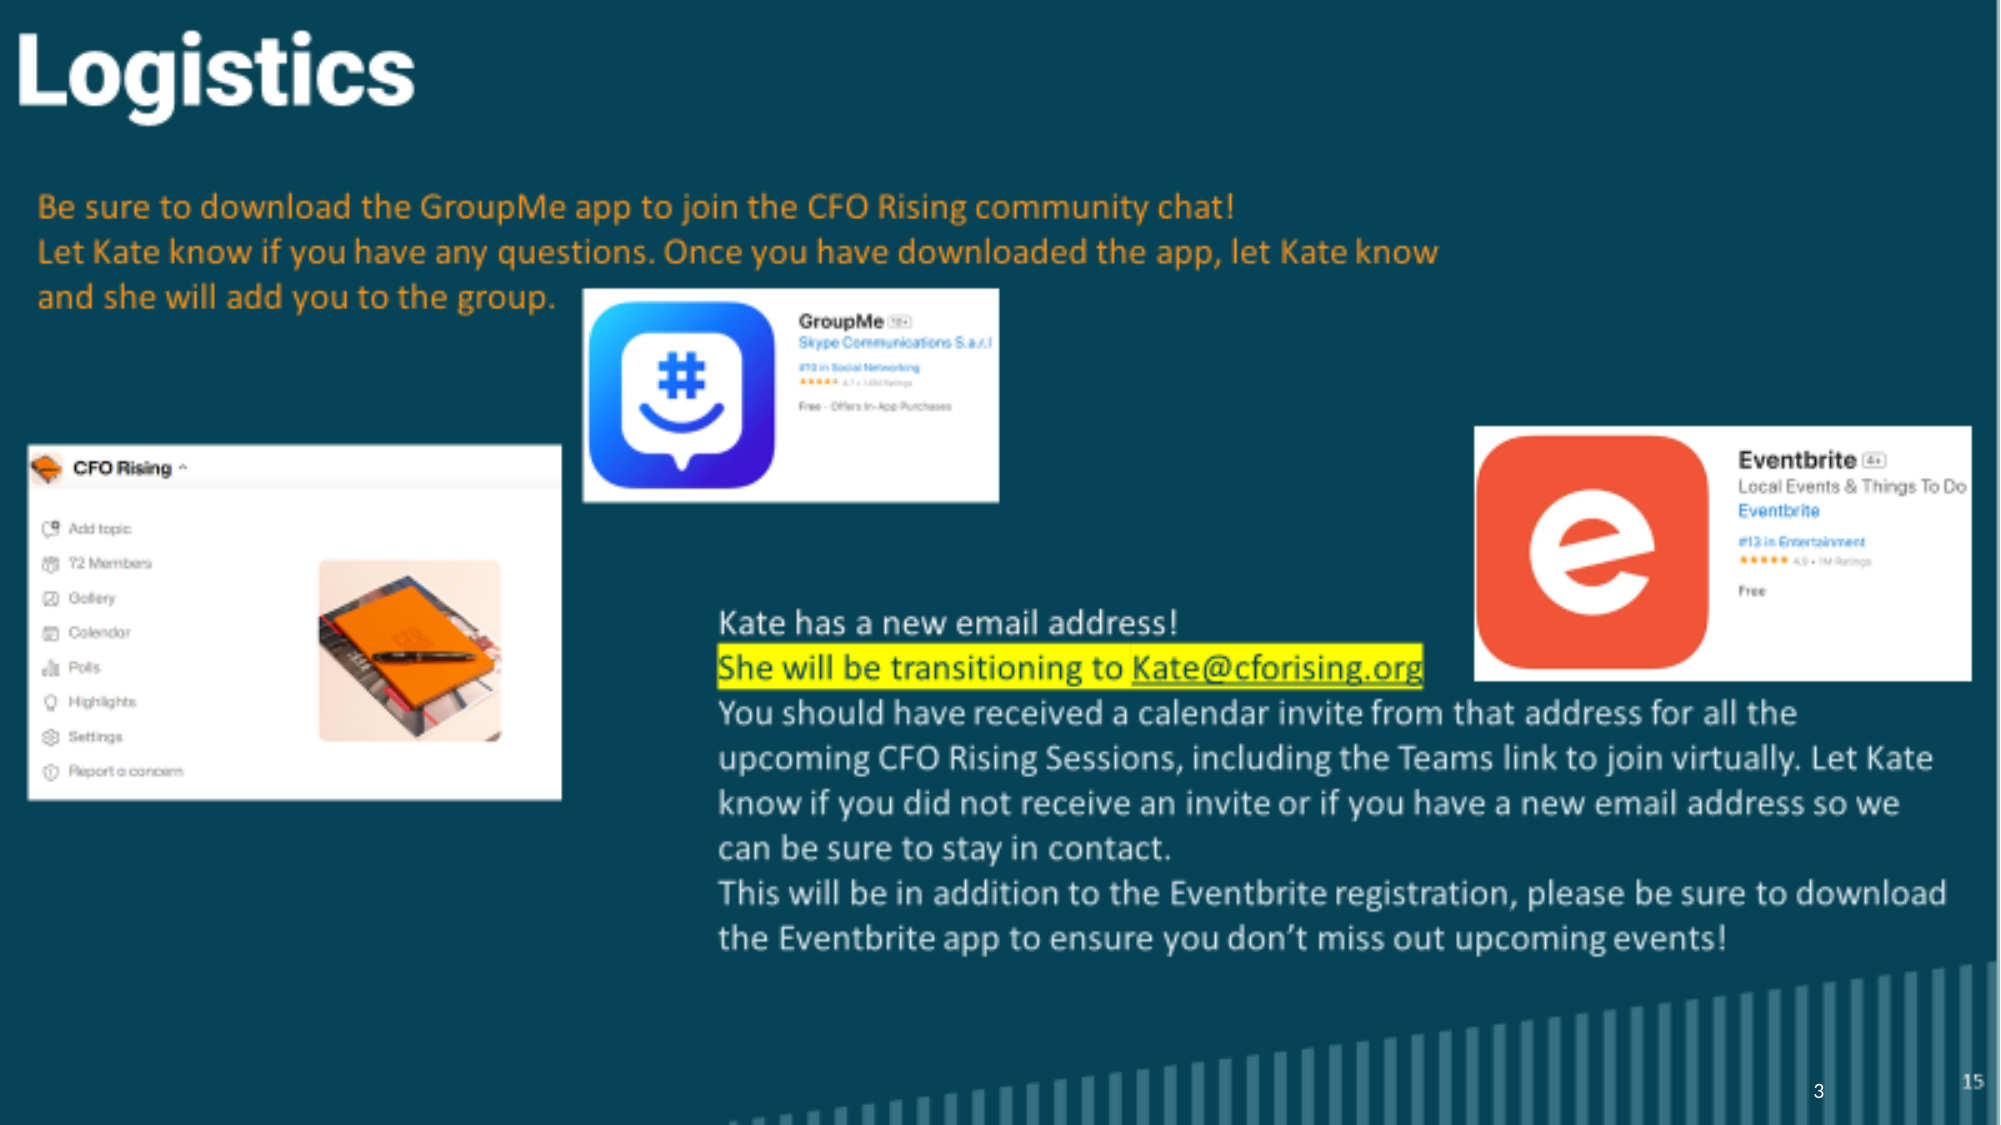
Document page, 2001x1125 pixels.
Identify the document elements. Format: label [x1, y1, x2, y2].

list [0, 0, 2000, 1125]
